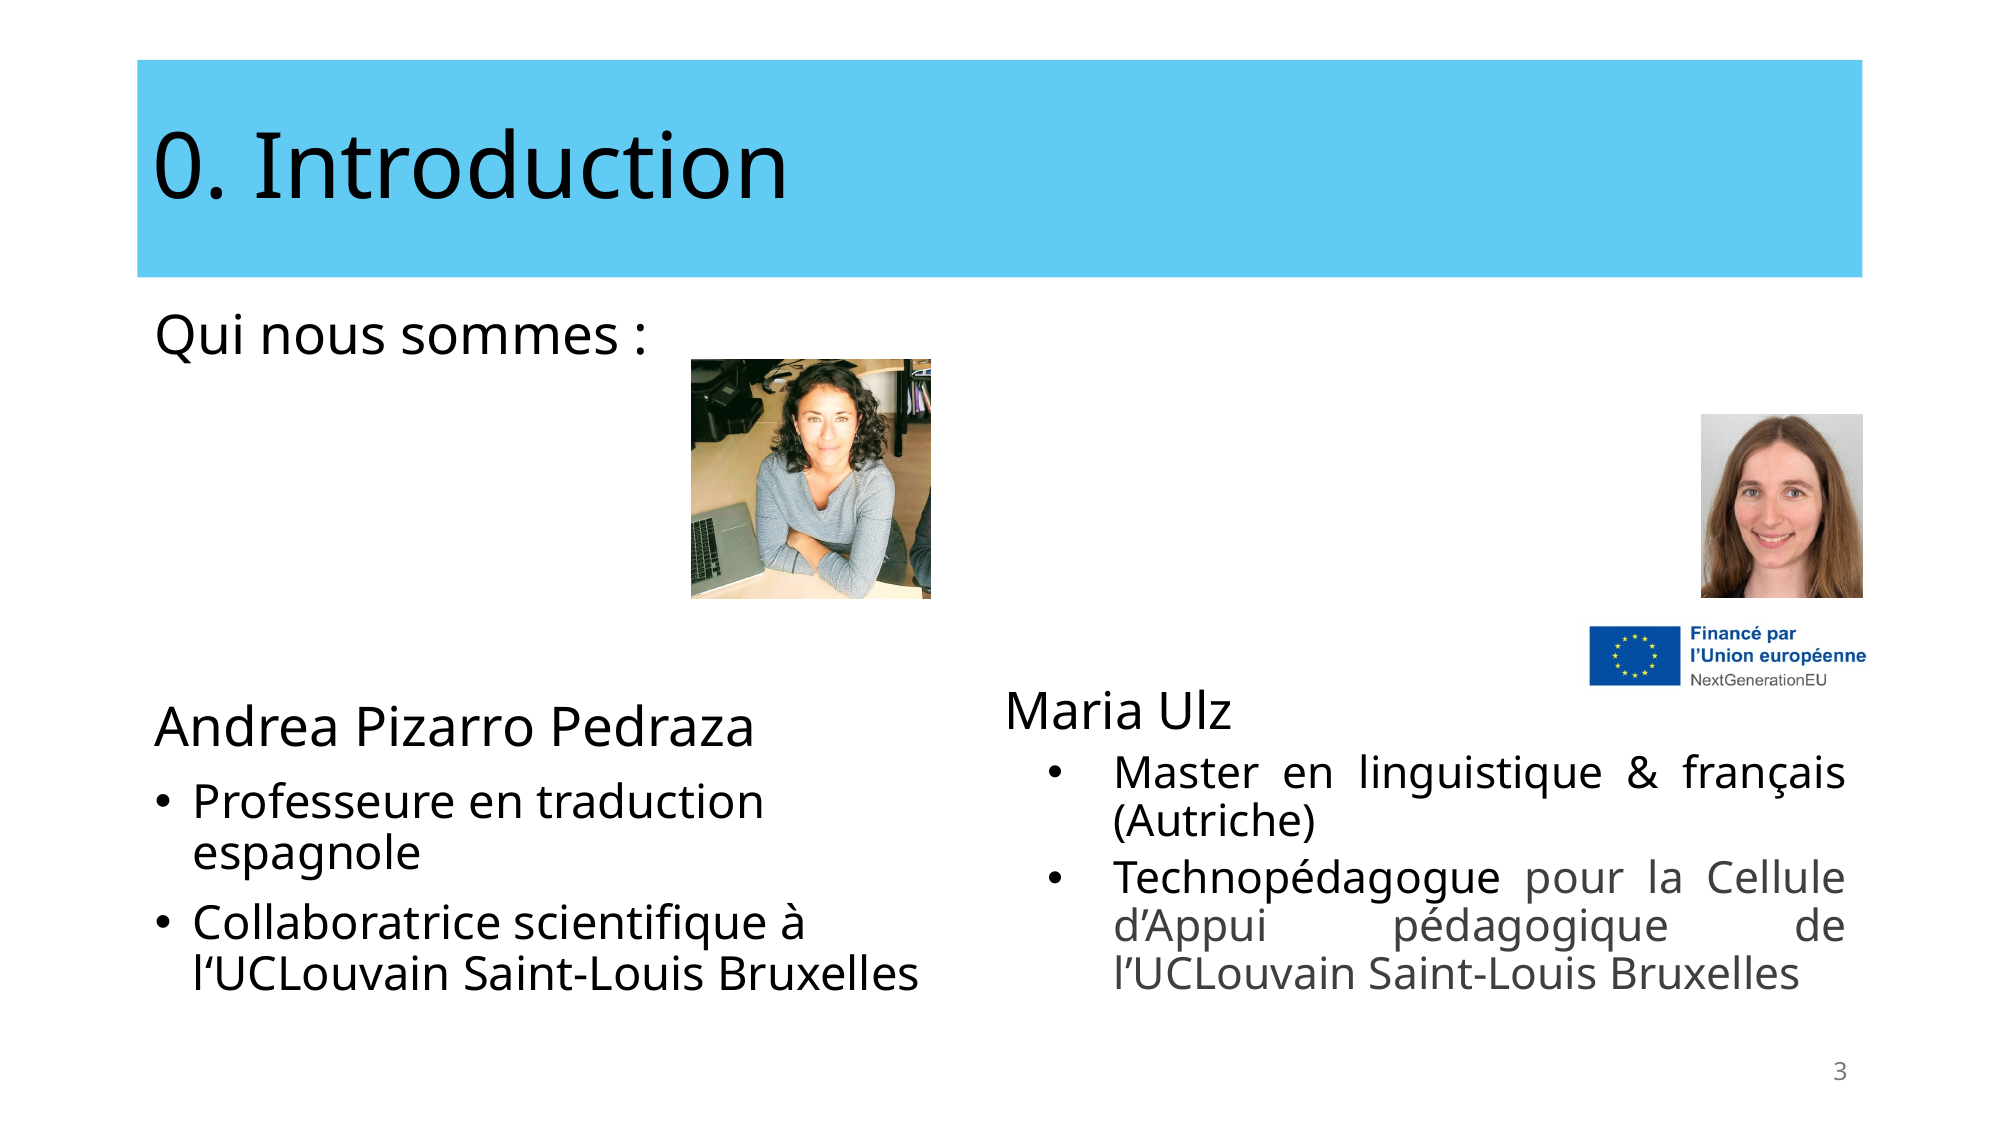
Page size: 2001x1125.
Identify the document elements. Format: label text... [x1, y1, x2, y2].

list Maria Ulz Master en linguistique & français (Autriche) Technopédagogue pour la Cellule d’Appui pédagogique de l’UCLouvain Saint-Louis Bruxelles [989, 299, 1863, 1014]
picture [1700, 413, 1863, 599]
picture [691, 358, 931, 599]
title 0. Introduction [137, 59, 1863, 278]
slide_number 3 [1412, 1042, 1863, 1103]
list Qui nous sommes : Andrea Pizarro Pedraza Professeure en traduction espagnole Collaboratrice scientifique à l‘UCLouvain Saint-Louis Bruxelles [139, 299, 989, 1014]
picture [1582, 616, 1896, 697]
